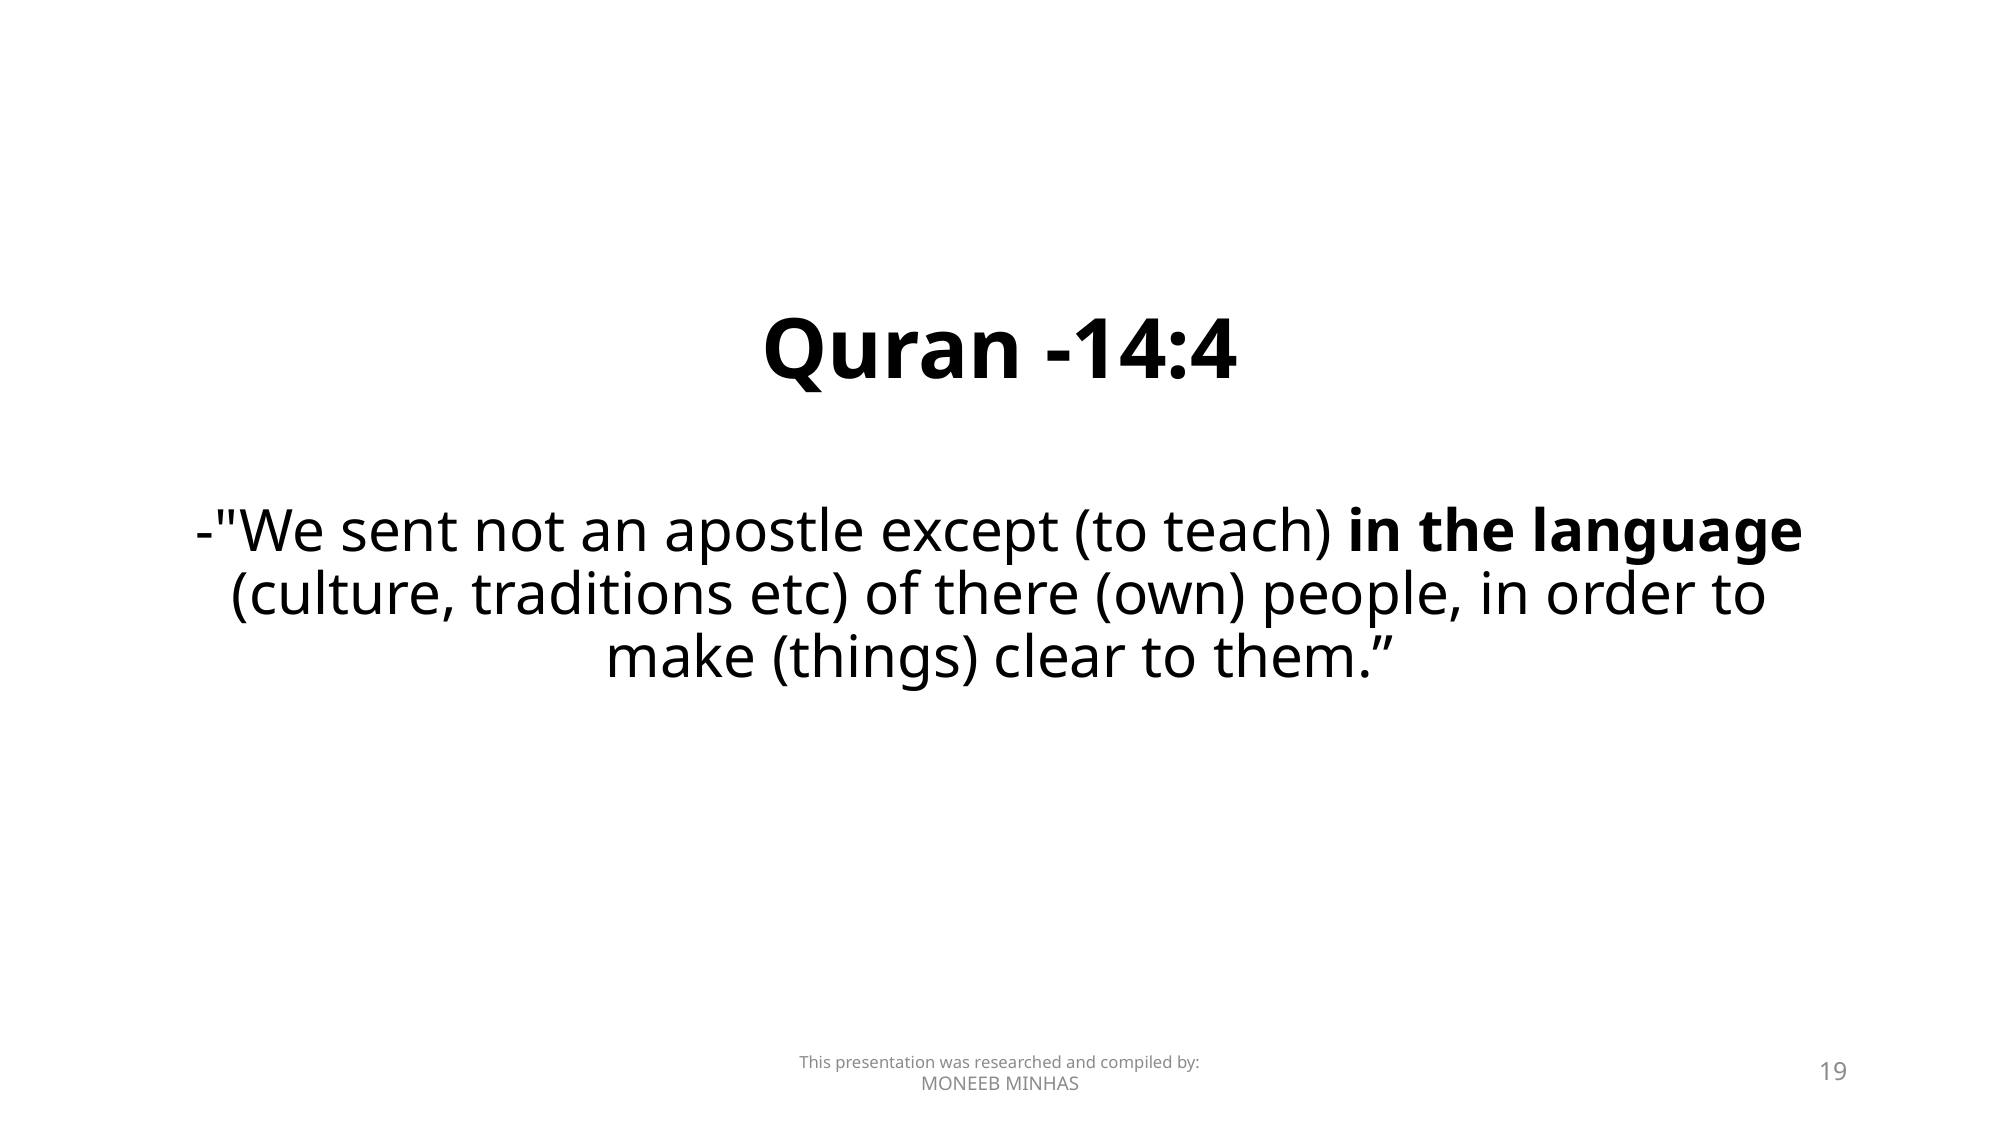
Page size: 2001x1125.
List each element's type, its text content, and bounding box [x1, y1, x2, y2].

footer This presentation was researched and compiled by: MONEEB MINHAS [662, 1042, 1338, 1103]
list Quran -14:4 -"We sent not an apostle except (to teach) in the language (culture, traditions etc) of there (own) people, in order to make (things) clear to them.” [137, 299, 1863, 1014]
slide_number 19 [1412, 1042, 1863, 1103]
